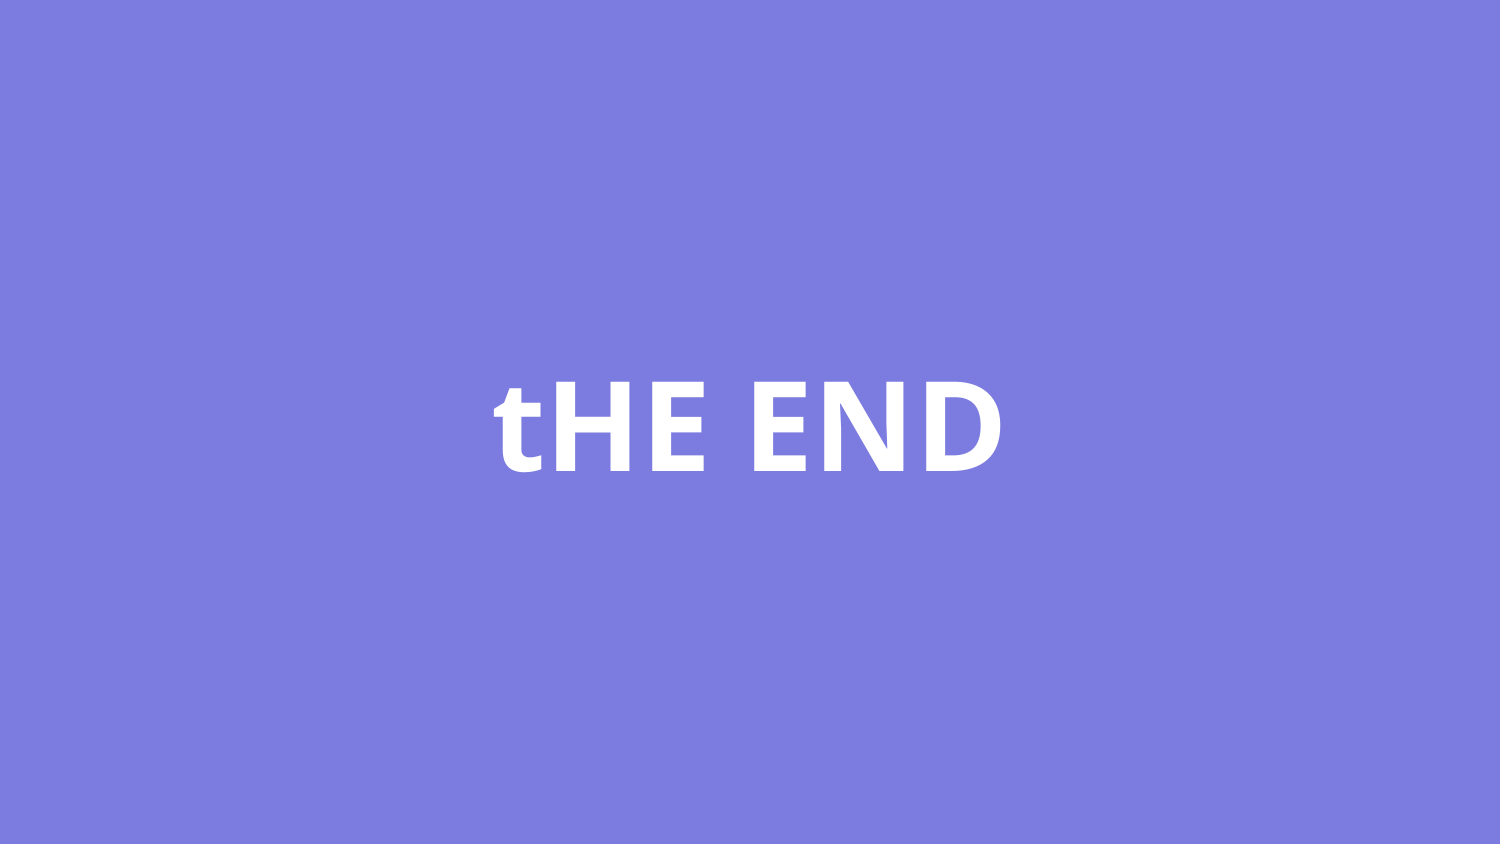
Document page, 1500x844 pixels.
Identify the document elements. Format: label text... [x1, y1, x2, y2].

title tHE END [289, 86, 1211, 758]
